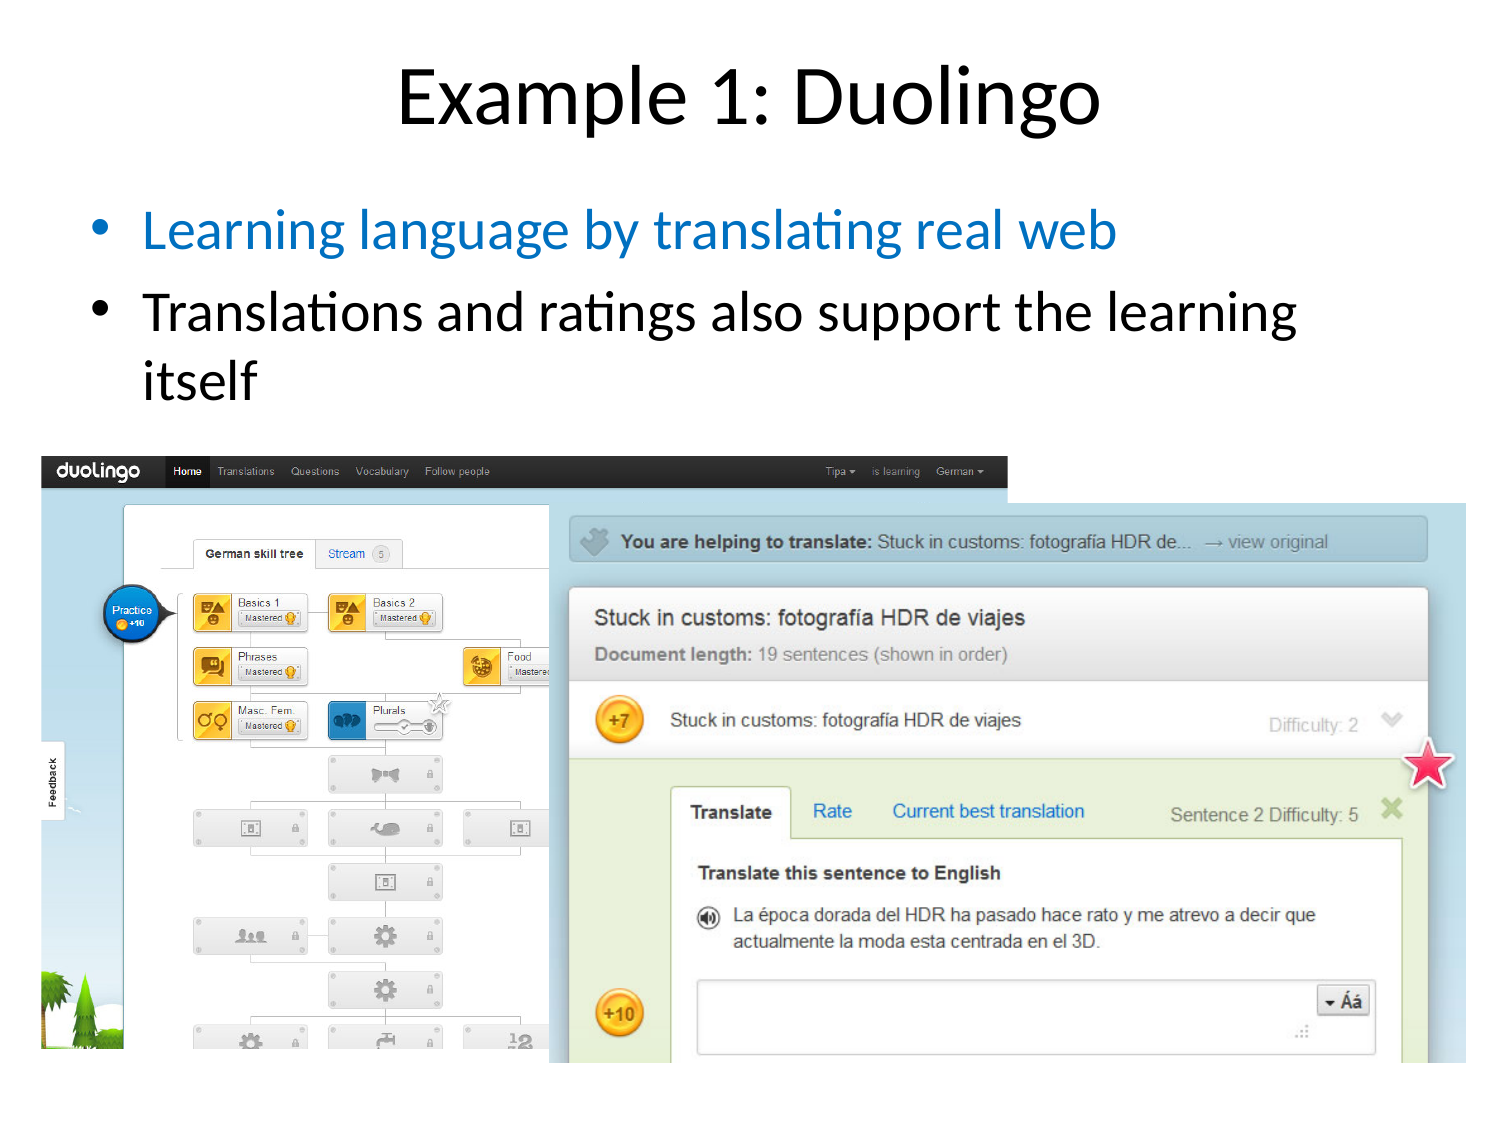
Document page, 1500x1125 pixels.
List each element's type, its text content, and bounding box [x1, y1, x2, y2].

list Learning language by translating real web Translations and ratings also support the learning itself [75, 184, 1425, 421]
title Example 1: Duolingo [75, 30, 1425, 149]
picture [41, 455, 1467, 1063]
